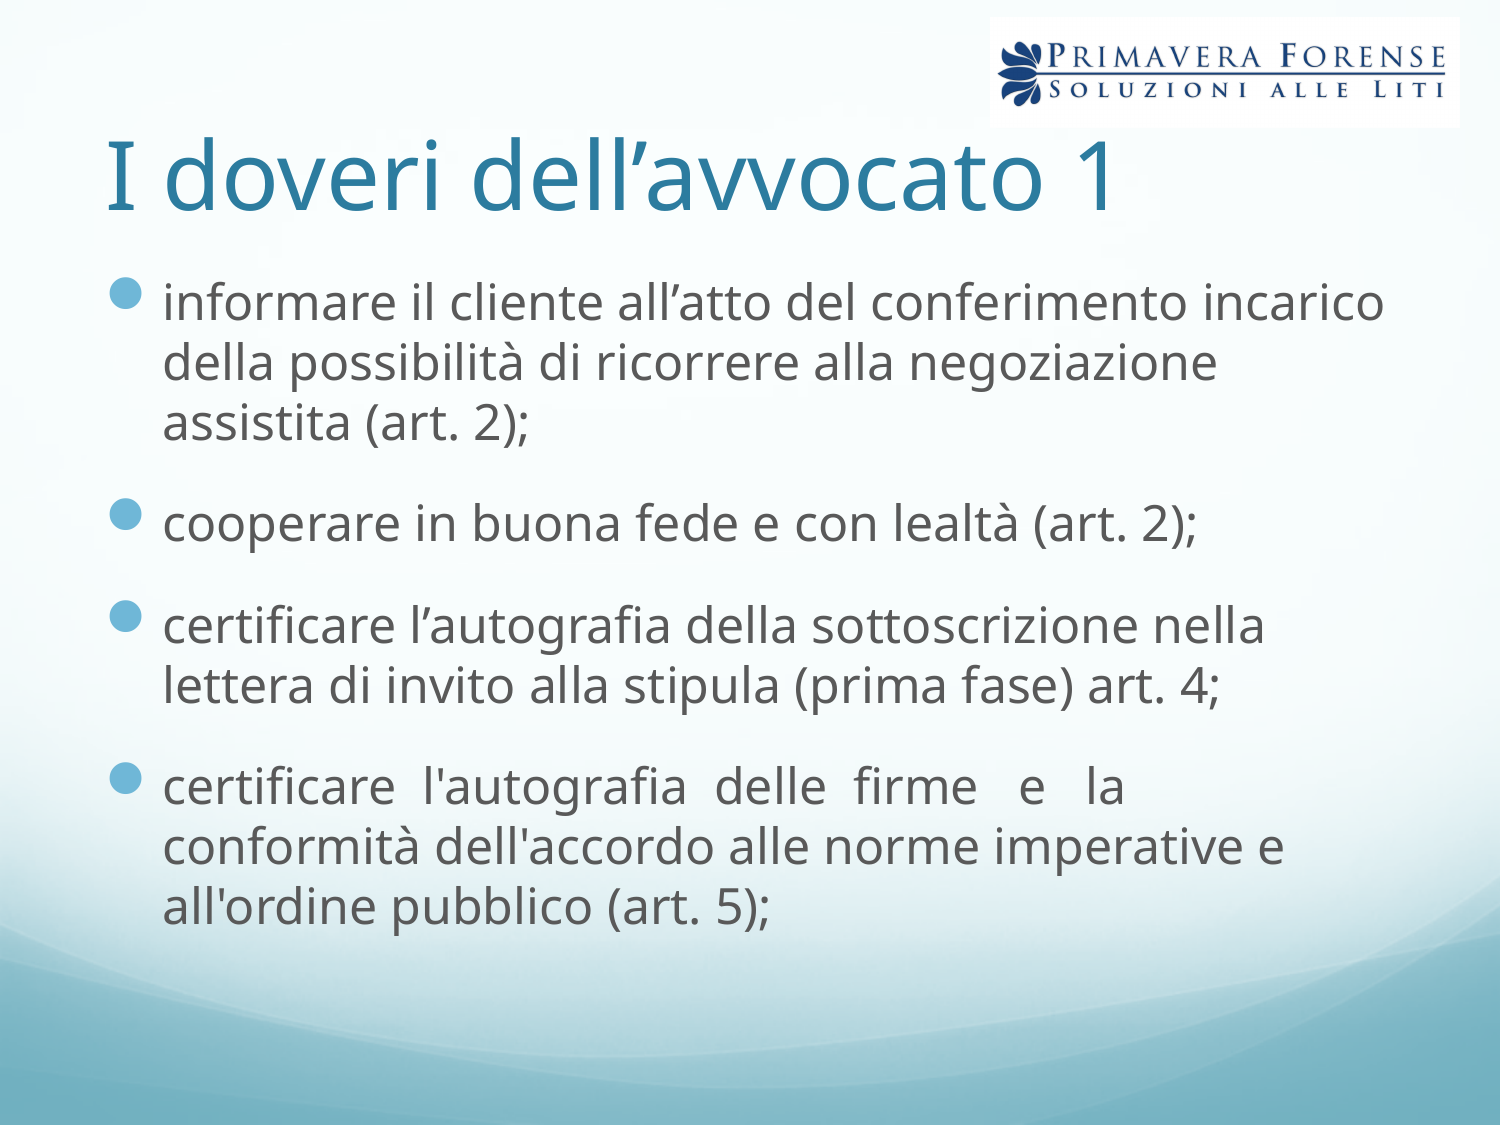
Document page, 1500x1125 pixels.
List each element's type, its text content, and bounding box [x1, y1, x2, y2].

title I doveri dell’avvocato 1 [90, 17, 1410, 237]
picture [990, 17, 1460, 128]
list informare il cliente all’atto del conferimento incarico della possibilità di ricorrere alla negoziazione assistita (art. 2); cooperare in buona fede e con lealtà (art. 2); certificare l’autografia della sottoscrizione nella lettera di invito alla stipula (prima fase) art. 4; certificare l'autografia delle firme e la conformità dell'accordo alle norme imperative e all'ordine pubblico (art. 5); [90, 262, 1410, 975]
